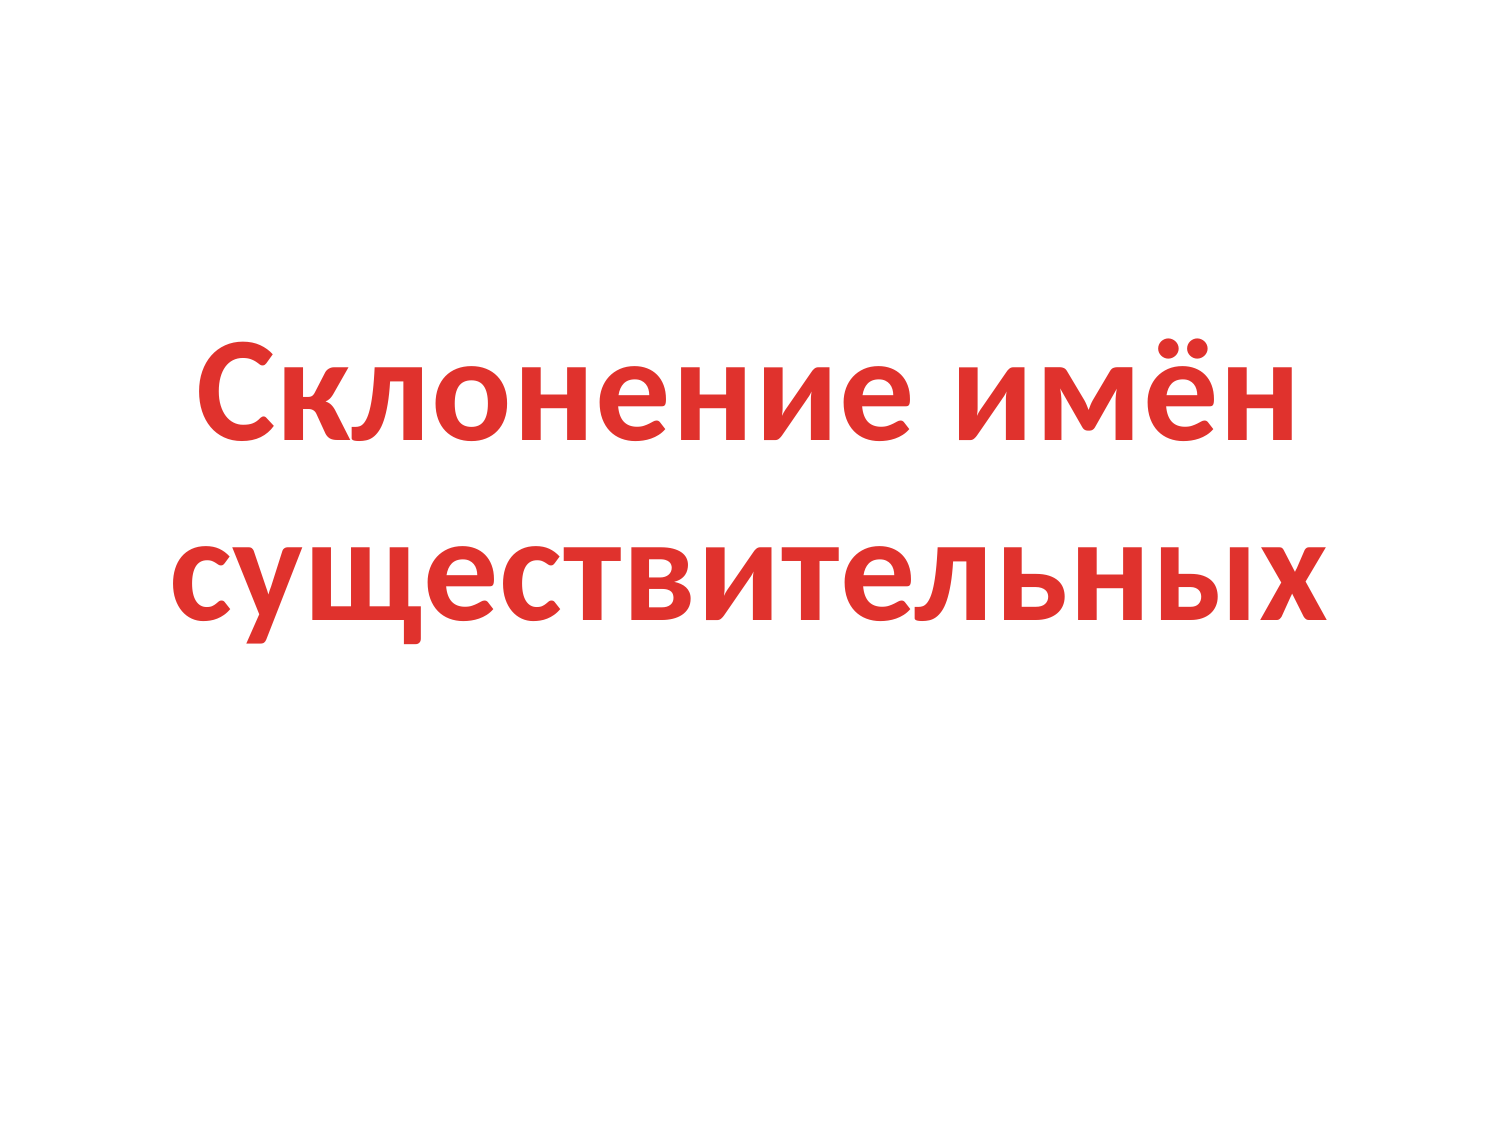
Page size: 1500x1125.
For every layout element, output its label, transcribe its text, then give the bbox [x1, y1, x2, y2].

title Склонение имён существительных [112, 349, 1388, 591]
